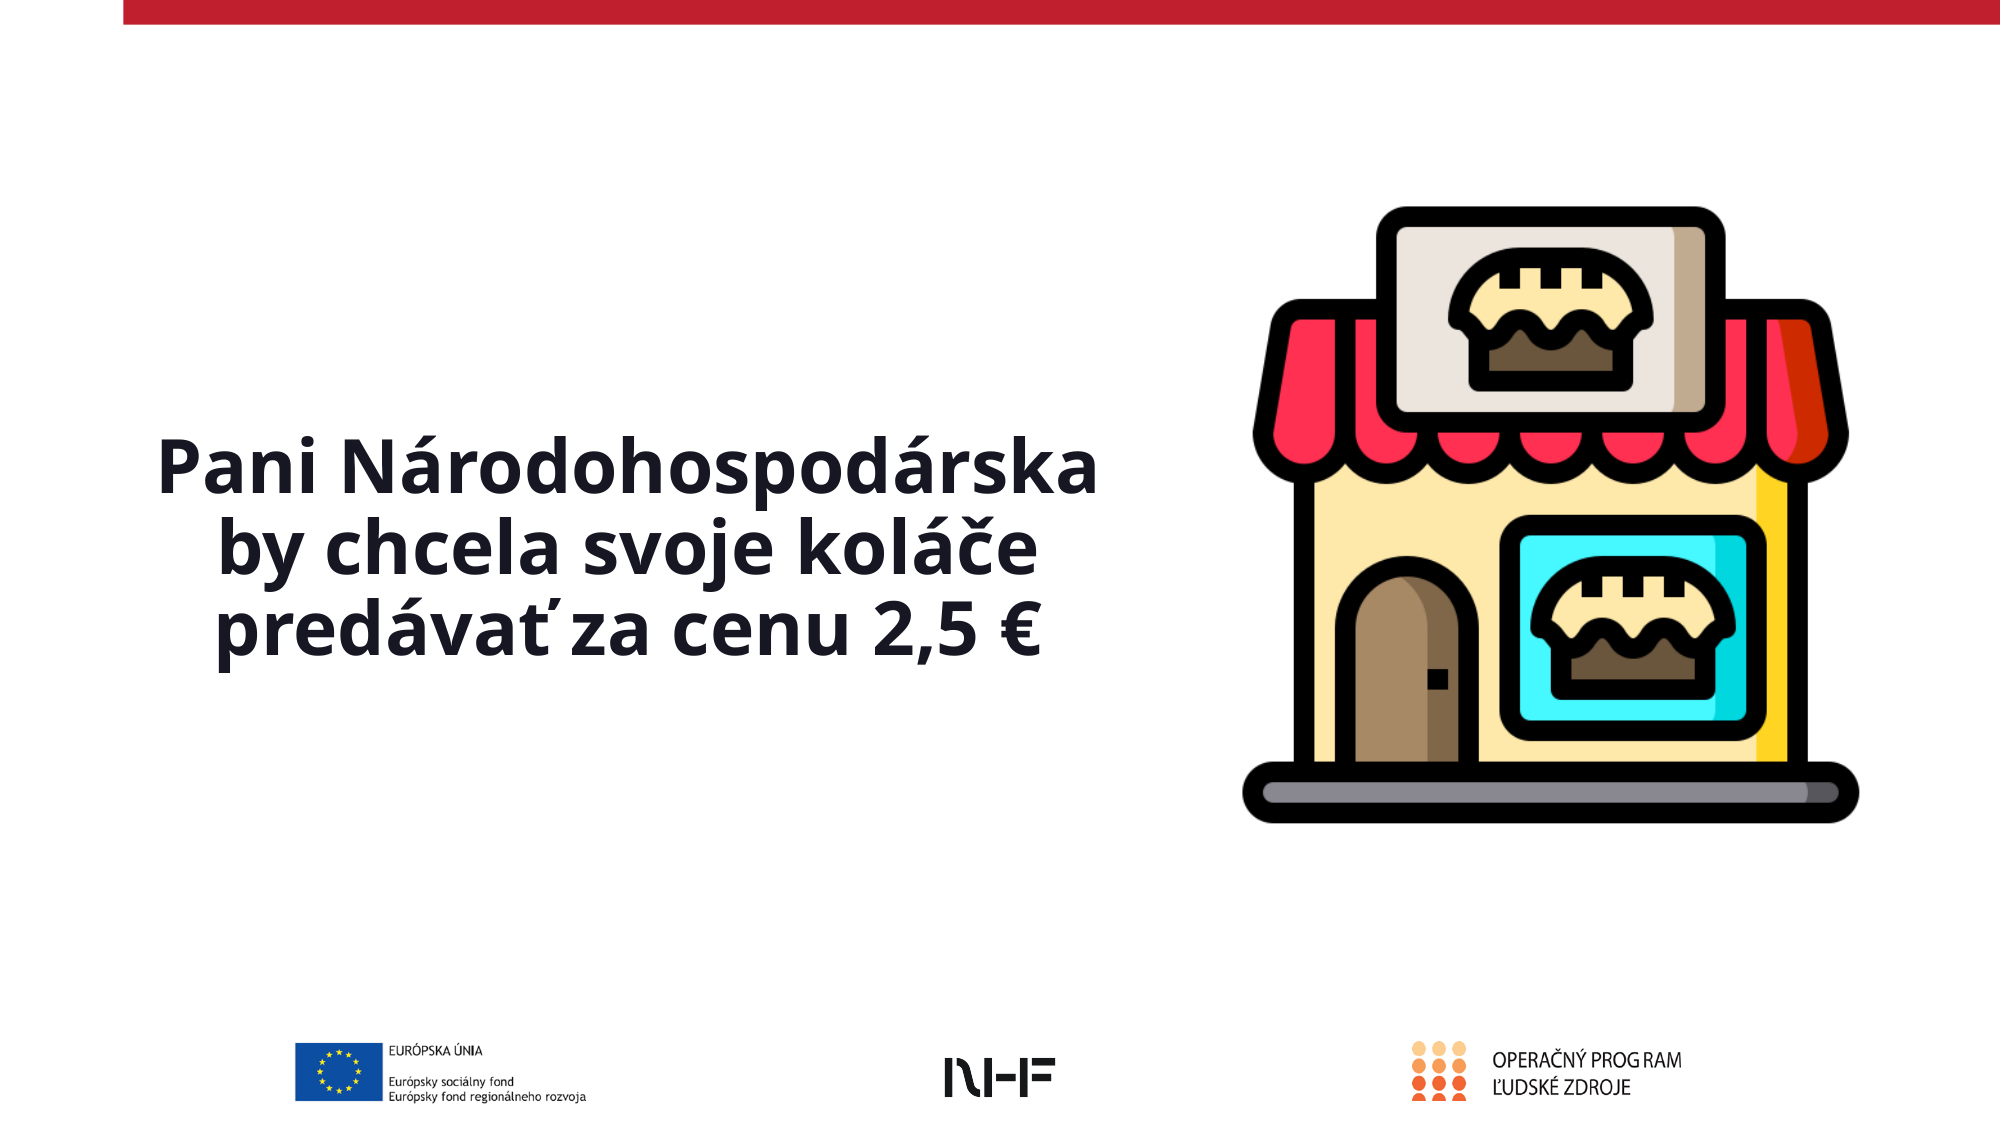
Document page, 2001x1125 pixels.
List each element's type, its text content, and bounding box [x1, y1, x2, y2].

title Pani Národohospodárska by chcela svoje koláče predávať za cenu 2,5 € [105, 366, 1152, 734]
picture [287, 1036, 588, 1107]
picture [1412, 1041, 1681, 1101]
picture [1221, 186, 1880, 844]
picture [926, 1036, 1074, 1119]
